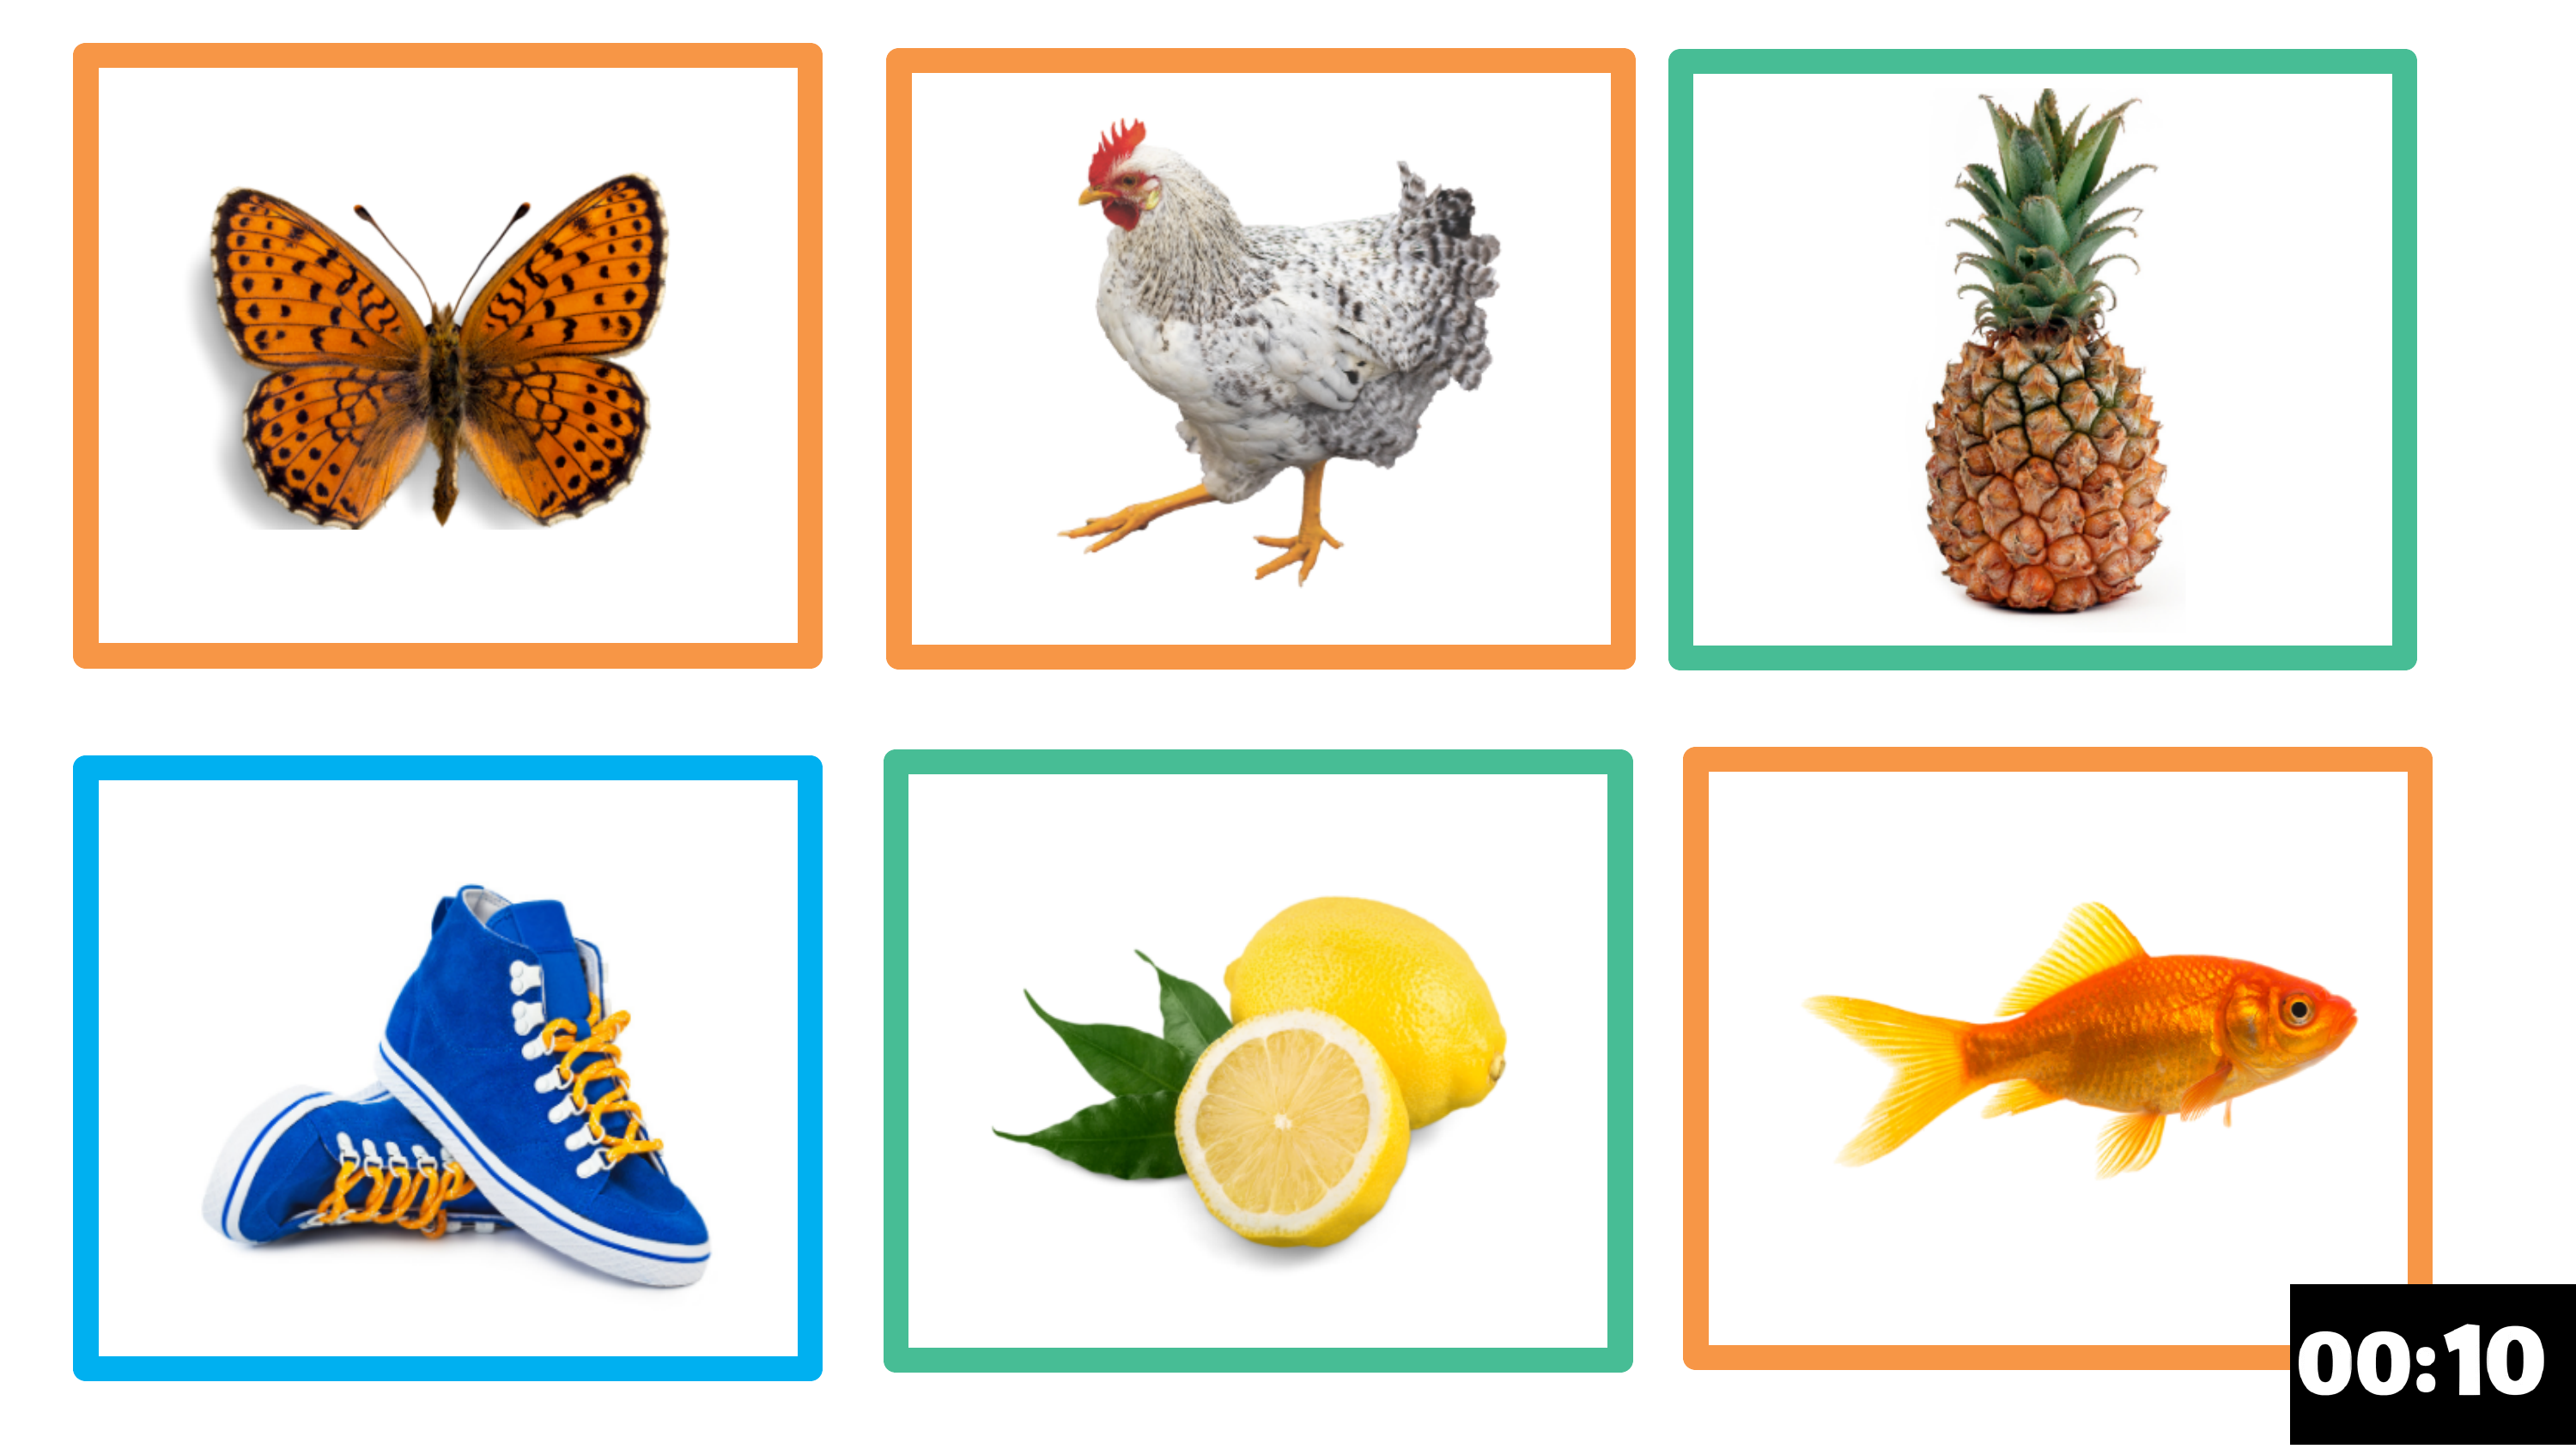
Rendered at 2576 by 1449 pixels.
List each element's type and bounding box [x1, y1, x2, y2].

picture [1901, 88, 2198, 633]
picture [987, 92, 1535, 601]
text_box [894, 760, 1622, 1362]
picture [175, 832, 754, 1313]
text_box [897, 58, 1625, 659]
text_box [85, 54, 811, 657]
text_box [1695, 759, 2421, 1358]
picture [969, 829, 1546, 1282]
text_box [1679, 59, 2407, 660]
text_box [84, 766, 812, 1371]
text_box [2289, 1283, 2576, 1446]
